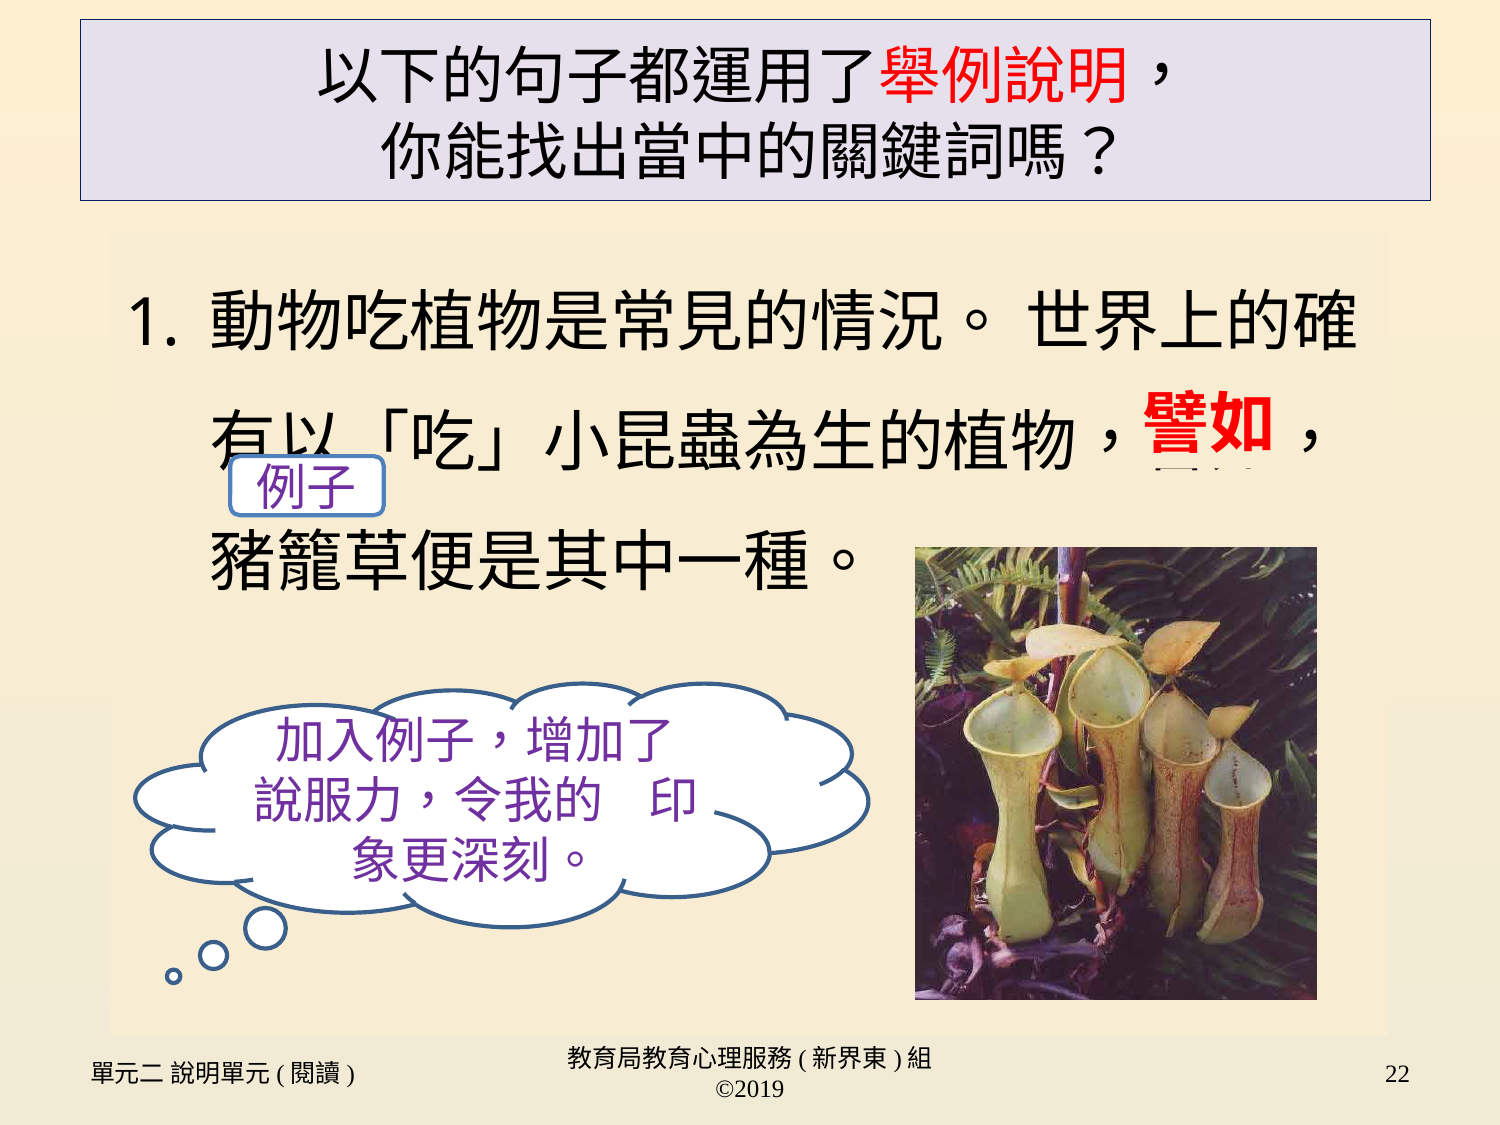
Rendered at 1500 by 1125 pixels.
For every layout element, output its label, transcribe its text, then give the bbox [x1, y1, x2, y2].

text_box 例子 [228, 453, 386, 518]
picture [915, 546, 1318, 1001]
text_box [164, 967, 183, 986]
text_box 加入例子，增加了說服力，令我的 印象更深刻。 [133, 681, 871, 930]
footer 教育局教育心理服務(新界東)組 ©2019 [512, 1042, 988, 1103]
text_box 加入例子，增加了說服力，令我的 印象更深刻。 [243, 905, 288, 951]
text_box 加入例子，增加了說服力，令我的 印象更深刻。 [197, 939, 230, 972]
slide_number 22 [1074, 1042, 1425, 1103]
text_box 以下的句子都運用了舉例說明， 你能找出當中的關鍵詞嗎？ [80, 19, 1431, 201]
list 動物吃植物是常見的情況。 世界上的確有以「吃」小昆蟲為生的植物，譬如，豬籠草便是其中一種。 [110, 231, 1388, 1037]
text_box 譬如 [1127, 373, 1294, 469]
slide_number 單元二 說明單元(閱讀) [75, 1042, 425, 1103]
